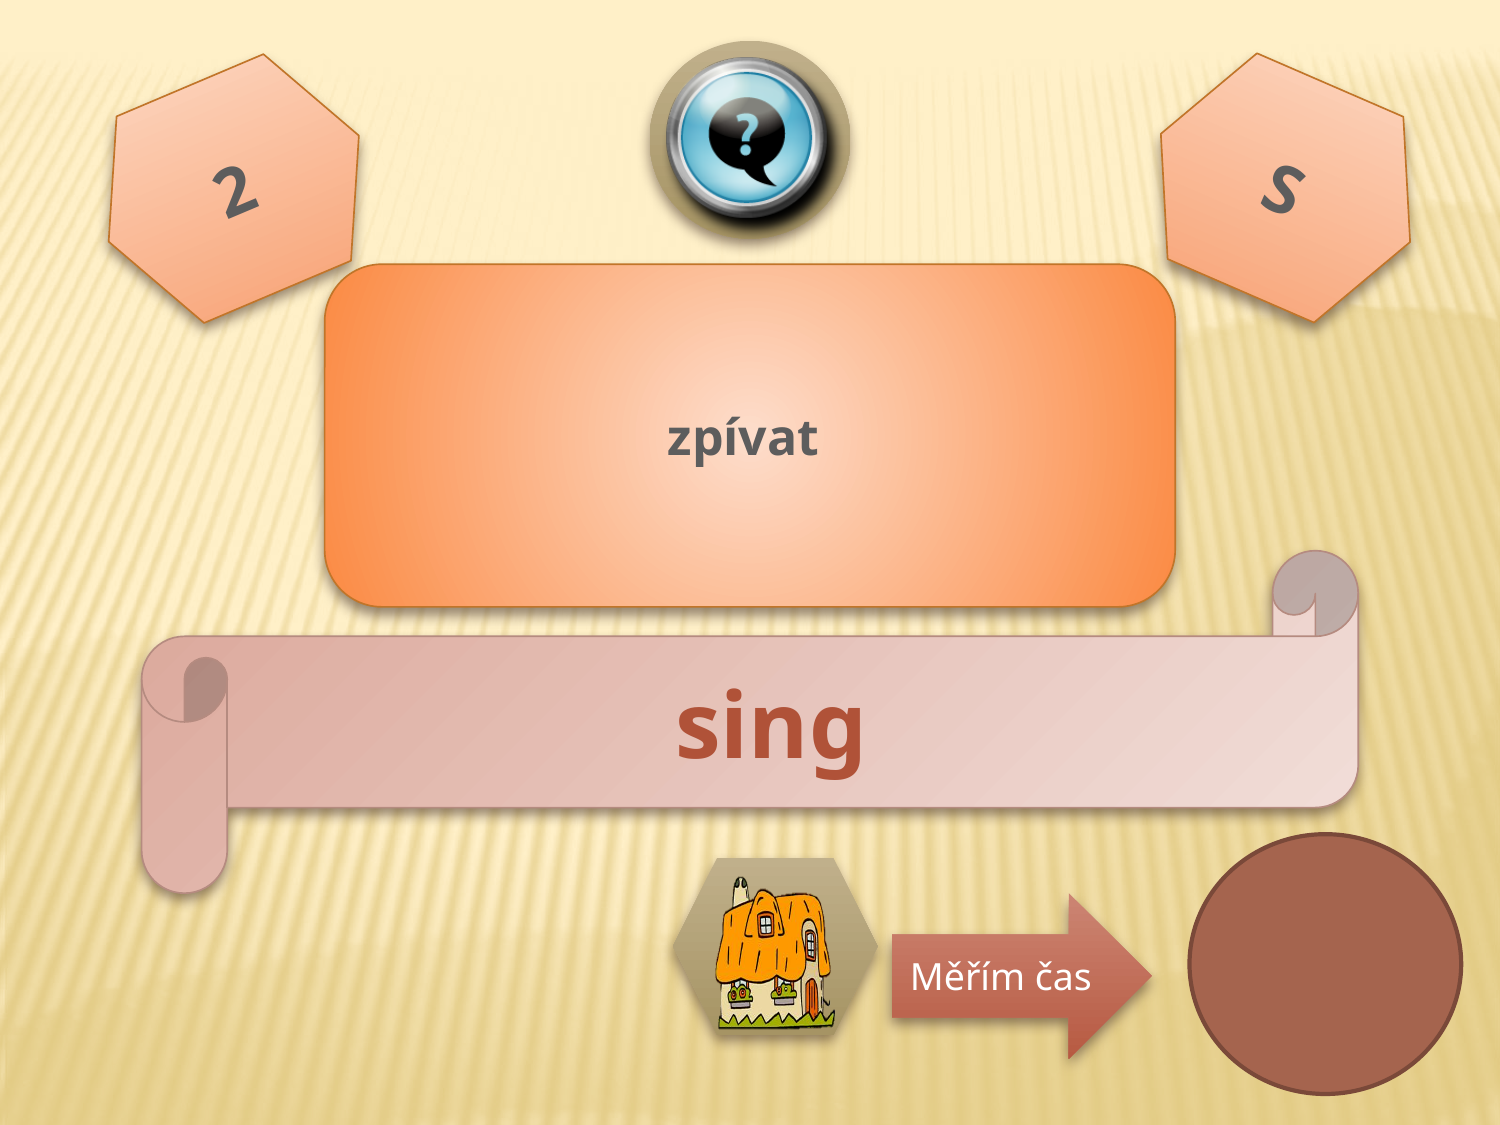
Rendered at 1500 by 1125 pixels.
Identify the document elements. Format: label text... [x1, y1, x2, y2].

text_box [649, 40, 851, 242]
text_box zpívat [323, 263, 1177, 608]
text_box Měřím čas [891, 893, 1152, 1059]
text_box [1187, 832, 1464, 1097]
text_box S [1160, 52, 1411, 324]
text_box sing [140, 549, 1360, 895]
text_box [672, 857, 878, 1040]
text_box 2 [107, 53, 360, 324]
